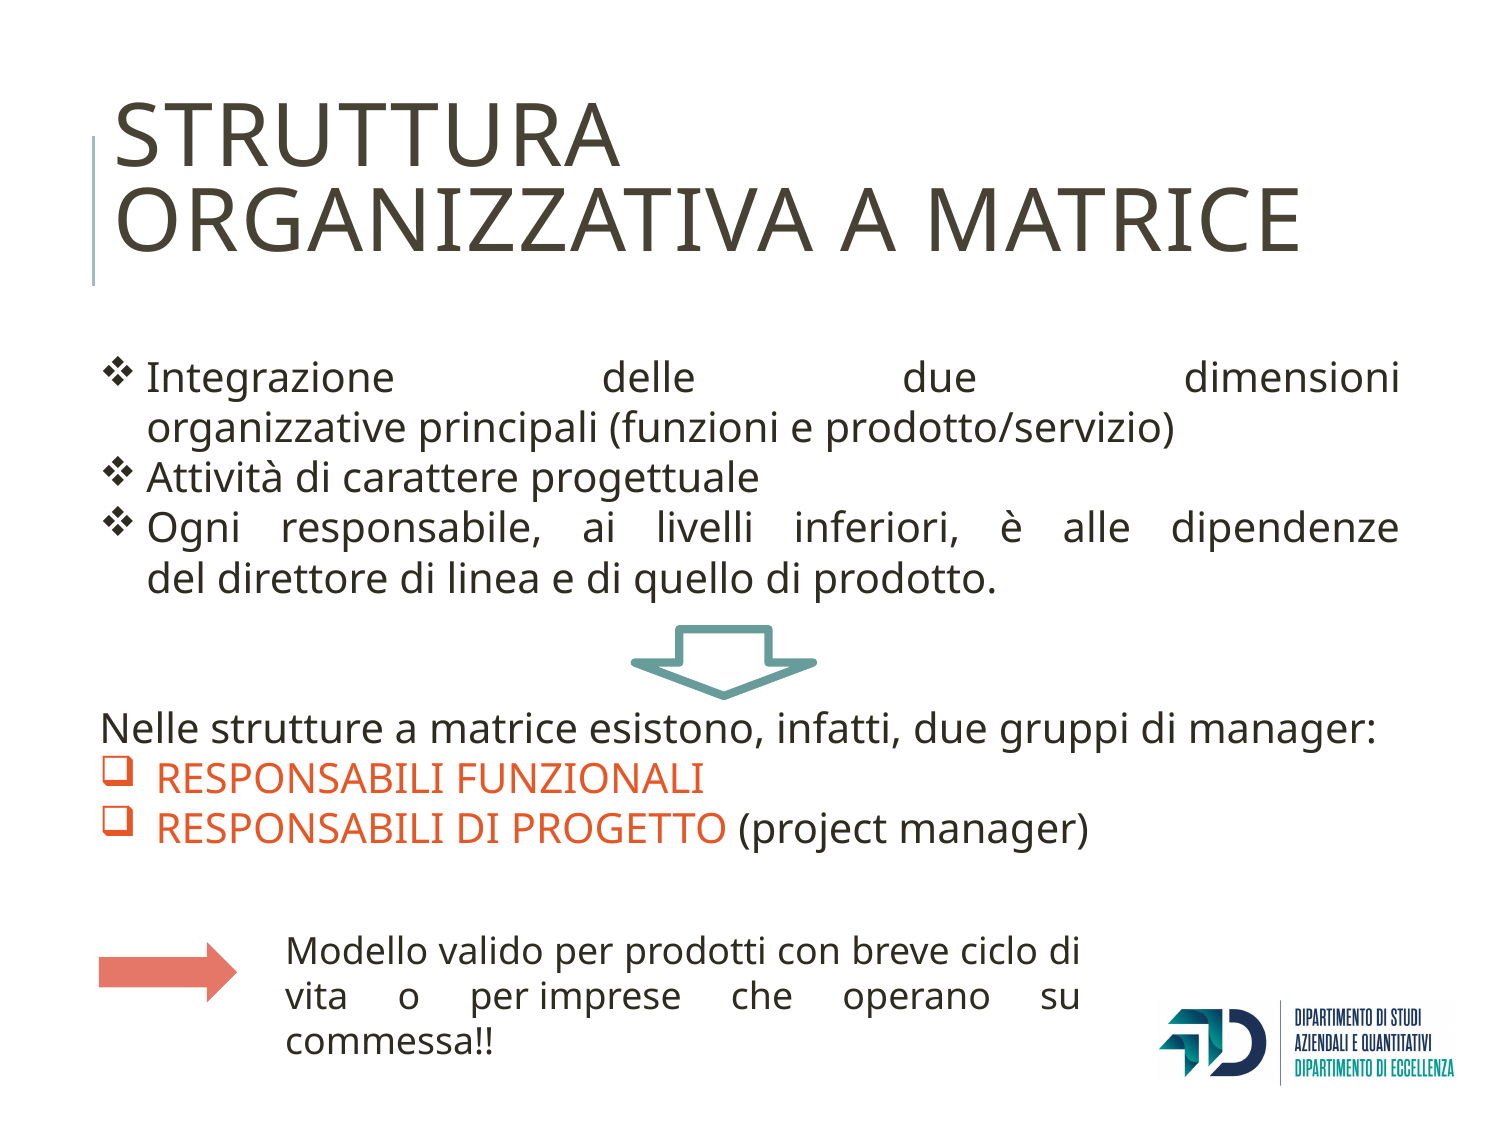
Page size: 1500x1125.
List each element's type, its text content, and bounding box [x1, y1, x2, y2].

text_box [97, 940, 239, 1004]
text_box [633, 627, 815, 698]
text_box Modello valido per prodotti con breve ciclo di vita o per imprese che operano su commessa!! [270, 919, 1097, 1069]
picture [1157, 1000, 1455, 1086]
title Struttura organizzativa a matrice [98, 90, 1349, 278]
text_box Integrazione delle due dimensioni organizzative principali (funzioni e prodotto/servizio) Attività di carattere progettuale Ogni responsabile, ai livelli inferiori, è alle dipendenze del direttore di linea e di quello di prodotto. Nelle strutture a matrice esistono, infatti, due gruppi di manager: RESPONSABILI FUNZIONALI RESPONSABILI DI PROGETTO (project manager) [84, 343, 1416, 859]
